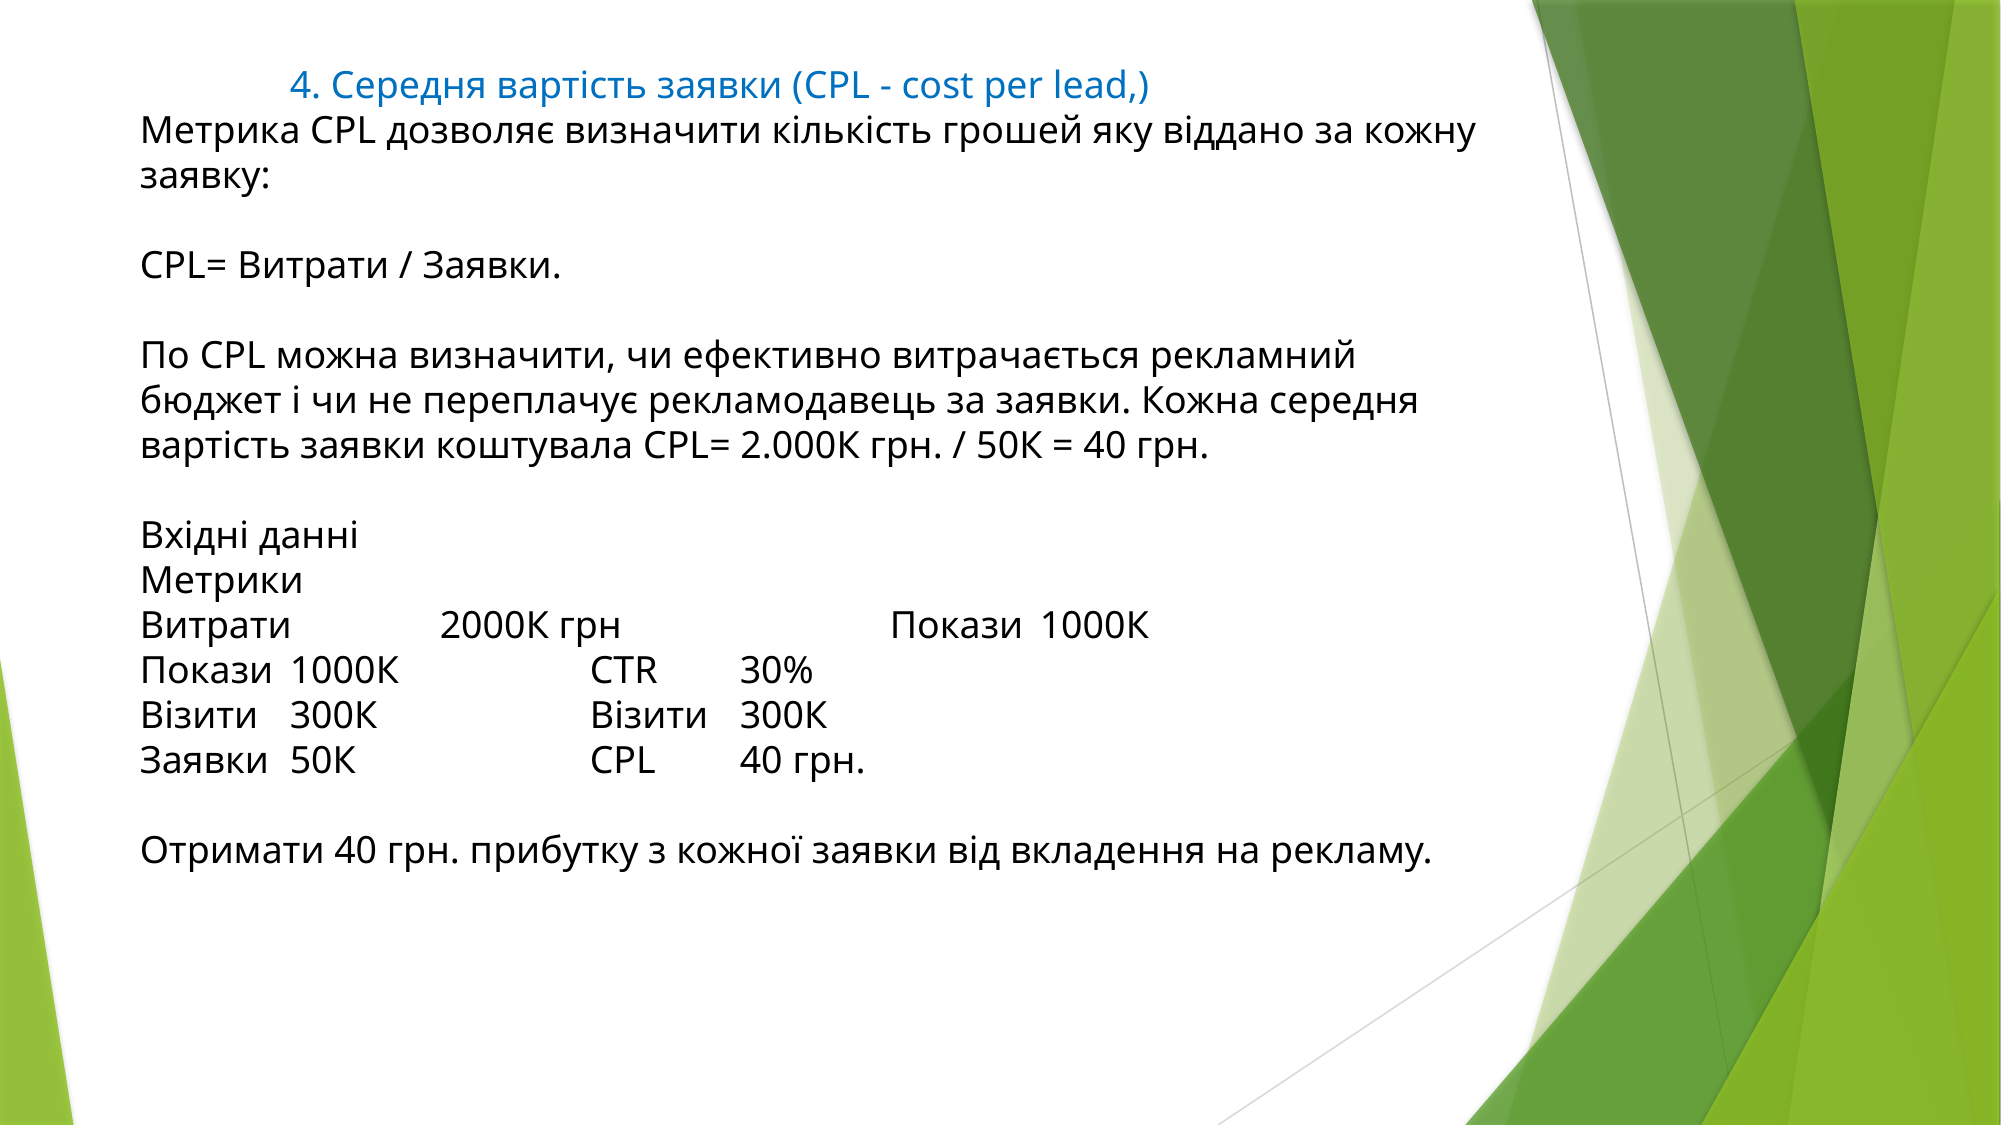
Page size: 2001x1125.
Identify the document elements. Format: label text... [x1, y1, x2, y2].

text_box 4. Середня вартість заявки (CPL - cost per lead,) Метрика CPL дозволяє визначити кількість грошей яку віддано за кожну заявку: CPL= Витрати / Заявки. По CPL можна визначити, чи ефективно витрачається рекламний бюджет і чи не переплачує рекламодавець за заявки. Кожна середня вартість заявки коштувала CPL= 2.000К грн. / 50К = 40 грн. Вхідні данні Метрики Витрати 2000К грн Покази 1000К Покази 1000К CTR 30% Візити 300К Візити 300К Заявки 50К CPL 40 грн. Отримати 40 грн. прибутку з кожної заявки від вкладення на рекламу. [124, 54, 1504, 879]
